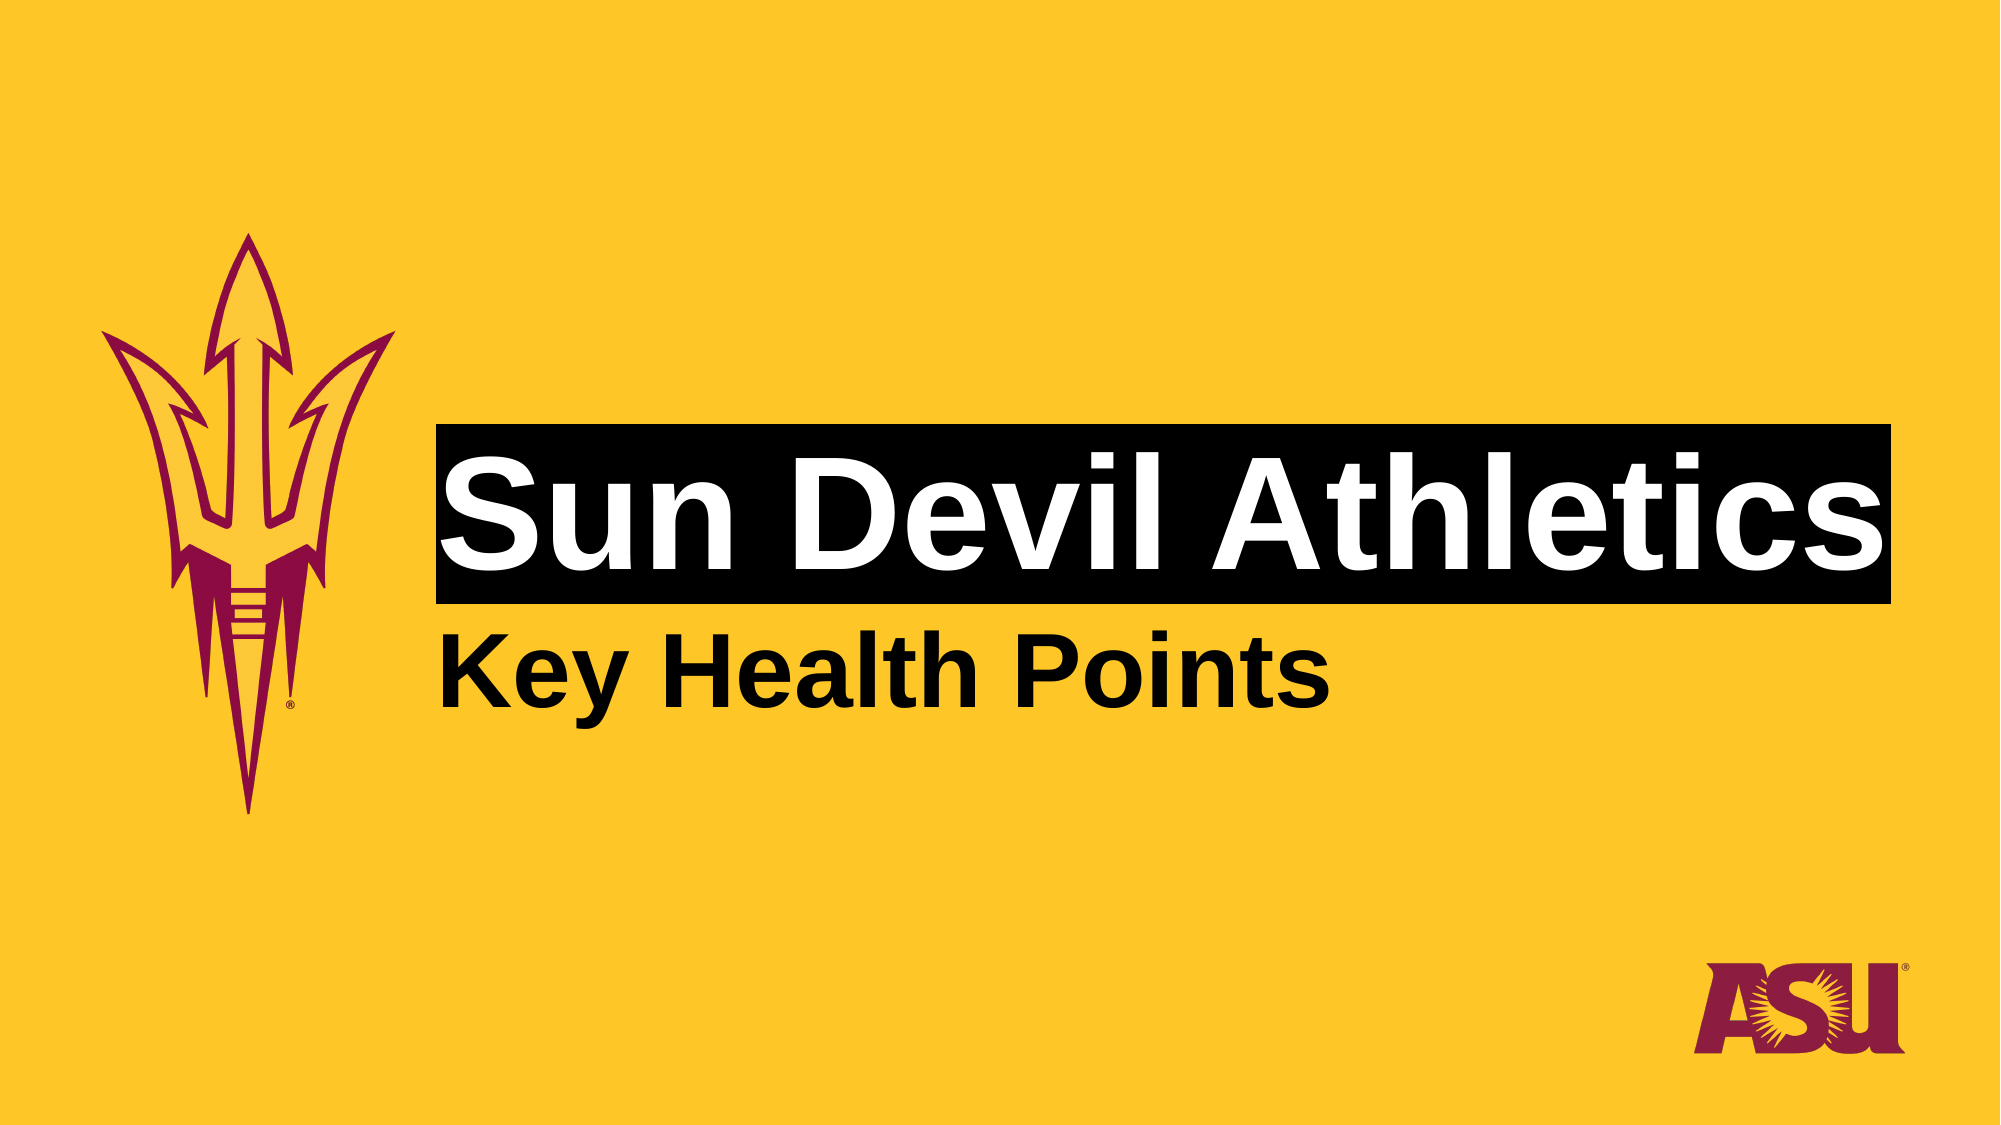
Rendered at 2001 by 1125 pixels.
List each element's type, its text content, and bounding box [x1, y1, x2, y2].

title Sun Devil Athletics Key Health Points [416, 388, 2000, 514]
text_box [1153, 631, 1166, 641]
text_box SUN DEVIL ATHLETICS /// UNIVERSITY SENATE MEETING 10.26.20 [1279, 651, 1328, 707]
text_box SUN DEVIL ATHLETICS /// UNIVERSITY SENATE MEETING 10.26.20 [437, 514, 1890, 603]
text_box SUN DEVIL ATHLETICS /// UNIVERSITY SENATE MEETING 10.26.20 [667, 635, 728, 706]
text_box SUN DEVIL ATHLETICS /// UNIVERSITY SENATE MEETING 10.26.20 [884, 639, 915, 707]
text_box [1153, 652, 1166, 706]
text_box SUN DEVIL ATHLETICS /// UNIVERSITY SENATE MEETING 10.26.20 [1241, 639, 1272, 707]
text_box SUN DEVIL ATHLETICS /// UNIVERSITY SENATE MEETING 10.26.20 [798, 651, 853, 707]
text_box SUN DEVIL ATHLETICS /// UNIVERSITY SENATE MEETING 10.26.20 [517, 651, 567, 707]
text_box SUN DEVIL ATHLETICS /// UNIVERSITY SENATE MEETING 10.26.20 [1183, 651, 1232, 706]
picture [1649, 918, 1922, 1098]
text_box SUN DEVIL ATHLETICS /// UNIVERSITY SENATE MEETING 10.26.20 [1086, 651, 1141, 707]
text_box SUN DEVIL ATHLETICS /// UNIVERSITY SENATE MEETING 10.26.20 [740, 651, 790, 707]
text_box SUN DEVIL ATHLETICS /// UNIVERSITY SENATE MEETING 10.26.20 [444, 635, 509, 706]
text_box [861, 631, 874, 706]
picture [88, 228, 408, 819]
text_box SUN DEVIL ATHLETICS /// UNIVERSITY SENATE MEETING 10.26.20 [573, 652, 628, 728]
text_box SUN DEVIL ATHLETICS /// UNIVERSITY SENATE MEETING 10.26.20 [925, 631, 974, 706]
text_box SUN DEVIL ATHLETICS /// UNIVERSITY SENATE MEETING 10.26.20 [1019, 635, 1077, 706]
